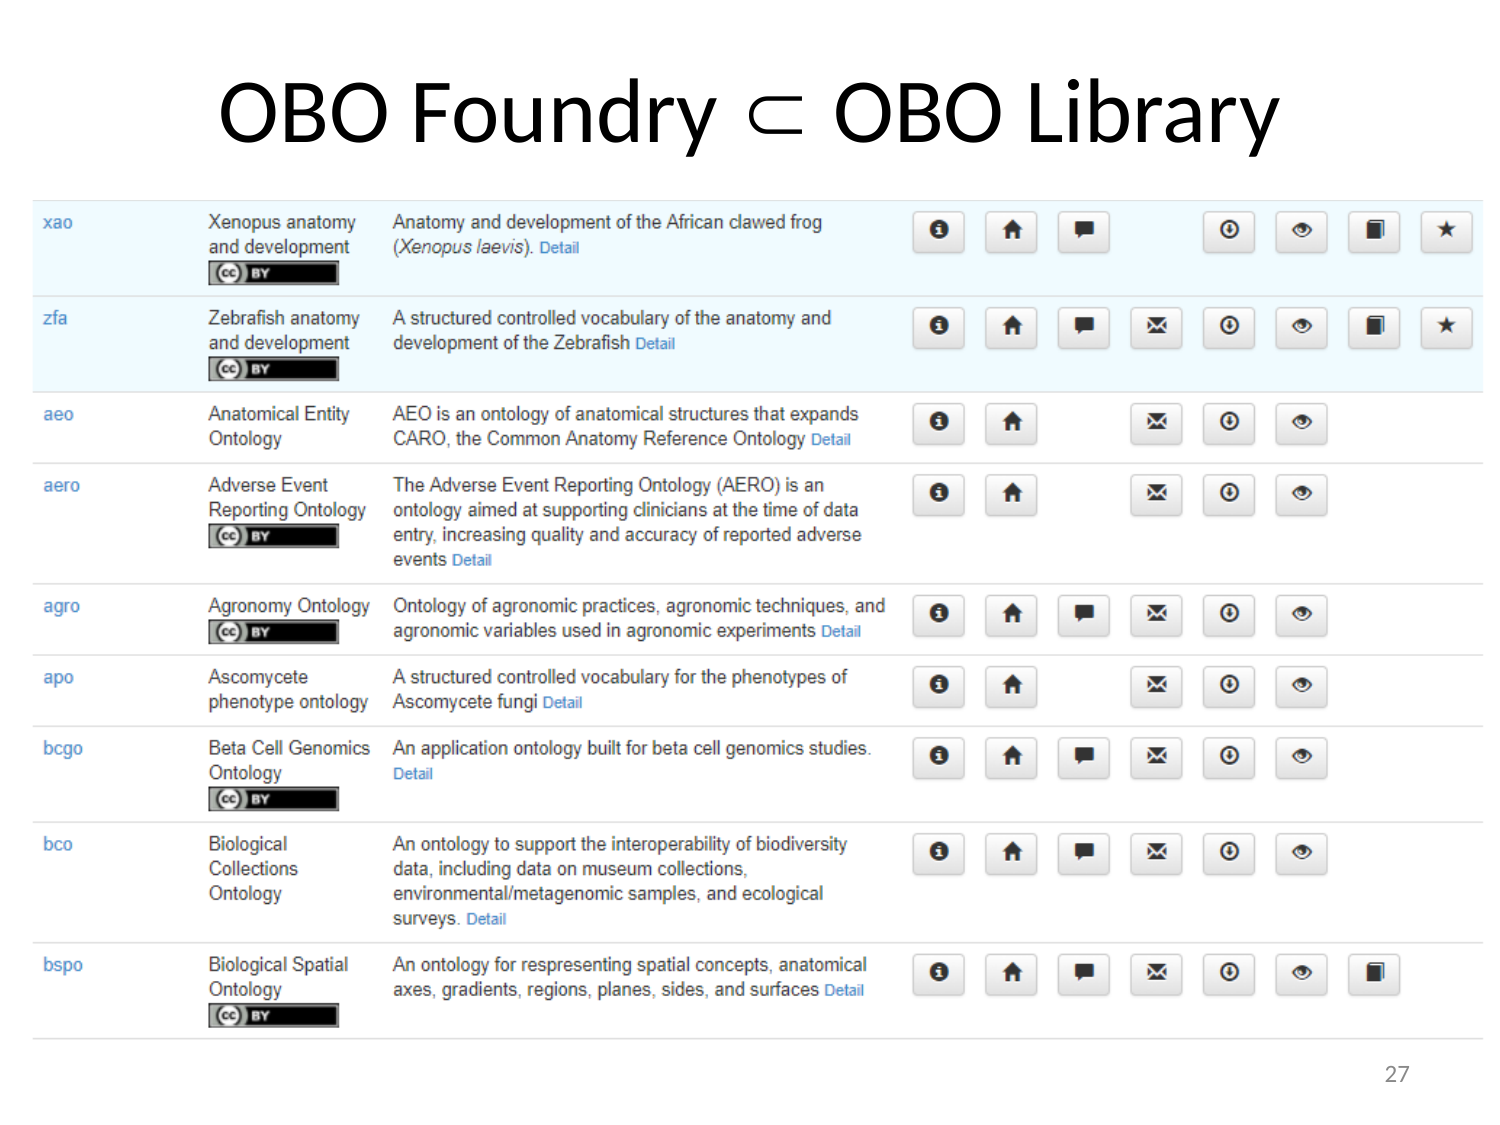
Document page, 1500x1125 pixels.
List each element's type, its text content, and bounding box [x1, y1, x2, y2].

title OBO Foundry  OBO Library [75, 12, 1425, 198]
picture [0, 199, 1500, 1043]
slide_number 27 [1074, 1051, 1425, 1103]
